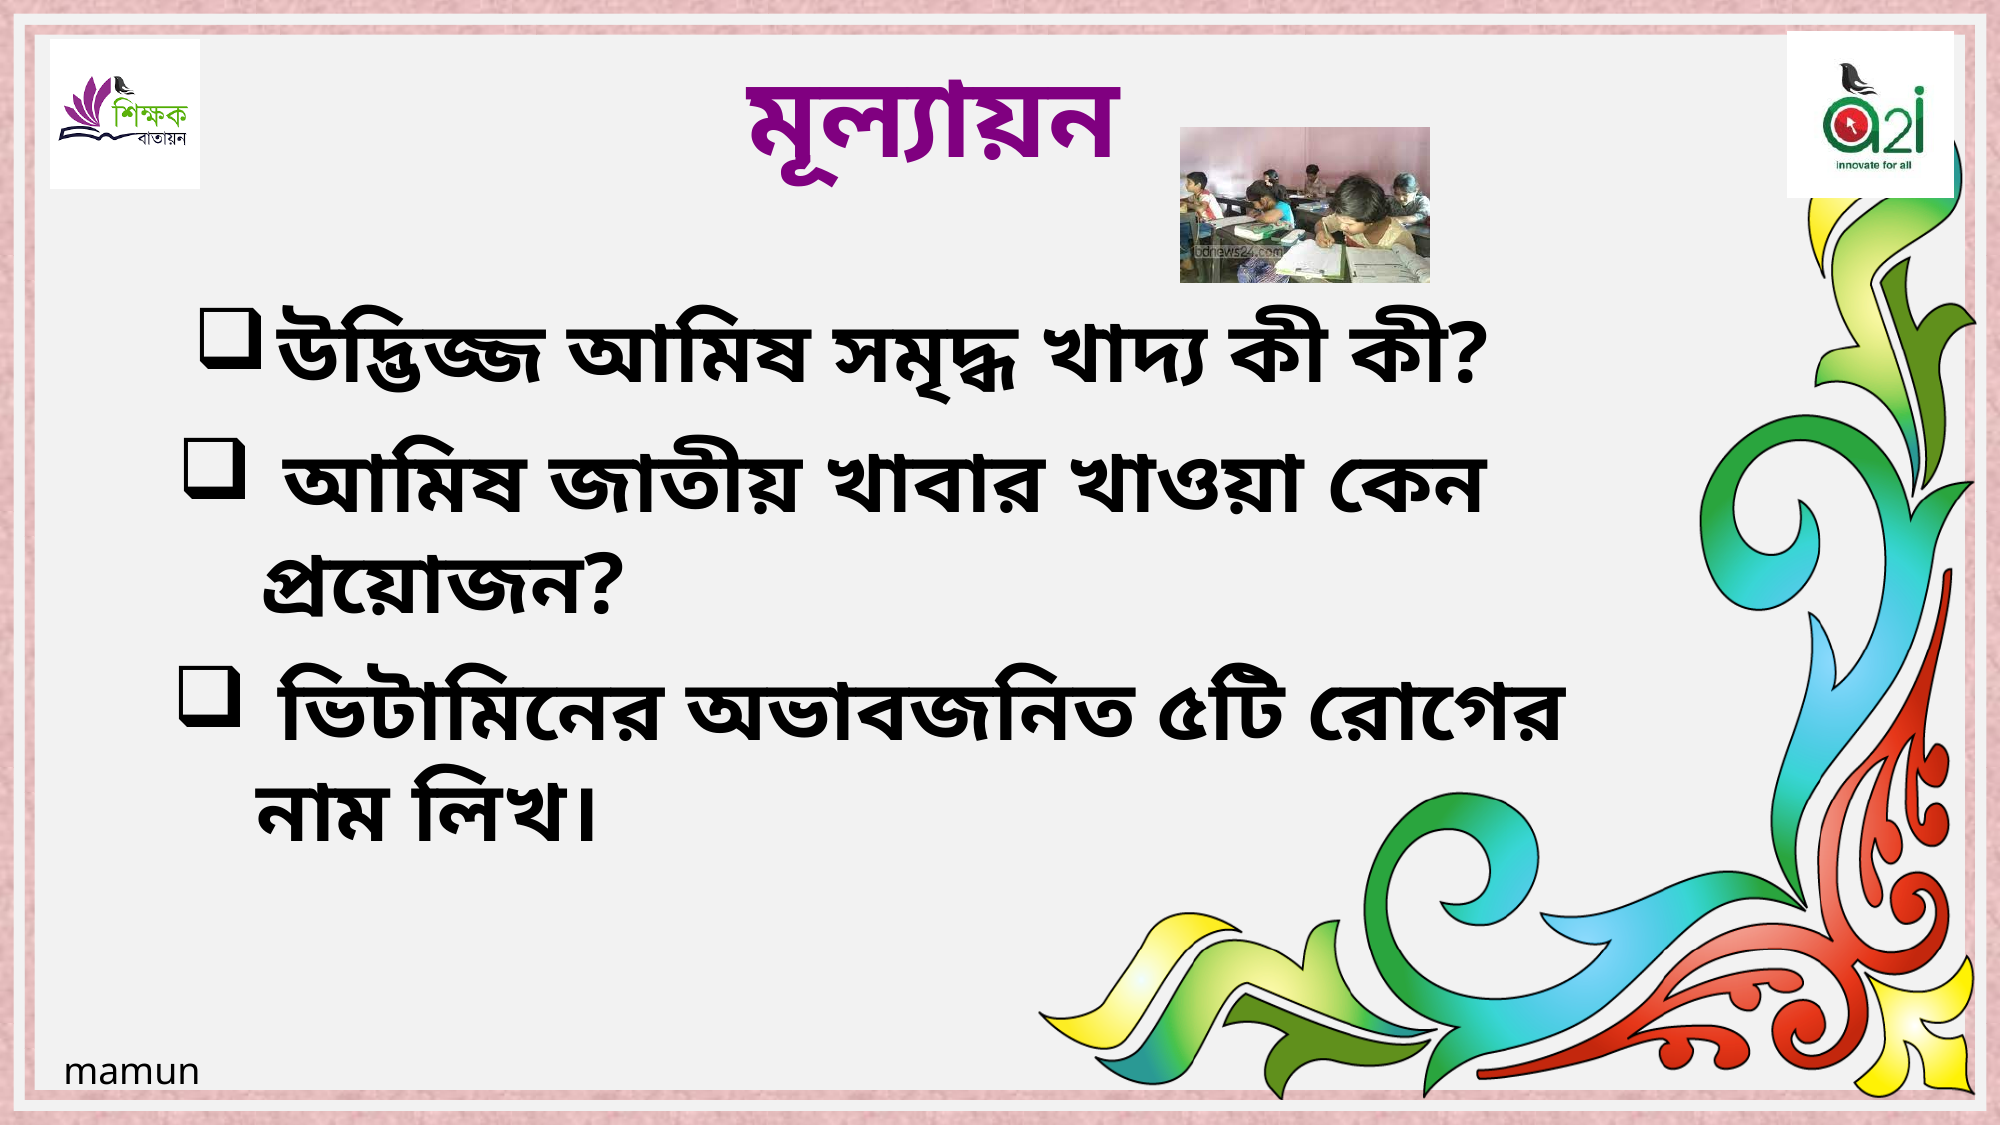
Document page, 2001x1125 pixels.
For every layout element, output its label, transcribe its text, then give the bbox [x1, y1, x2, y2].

text_box mamun [48, 1039, 216, 1100]
text_box আমিষ জাতীয় খাবার খাওয়া কেন প্রয়োজন? [162, 421, 981, 639]
text_box ভিটামিনের অভাবজনিত ৫টি রোগের নাম লিখ। [157, 648, 981, 867]
text_box মূল্যায়ন [687, 37, 1181, 188]
picture [0, 0, 2001, 1125]
text_box উদ্ভিজ্জ আমিষ সমৃদ্ধ খাদ্য কী কী? [178, 291, 981, 408]
